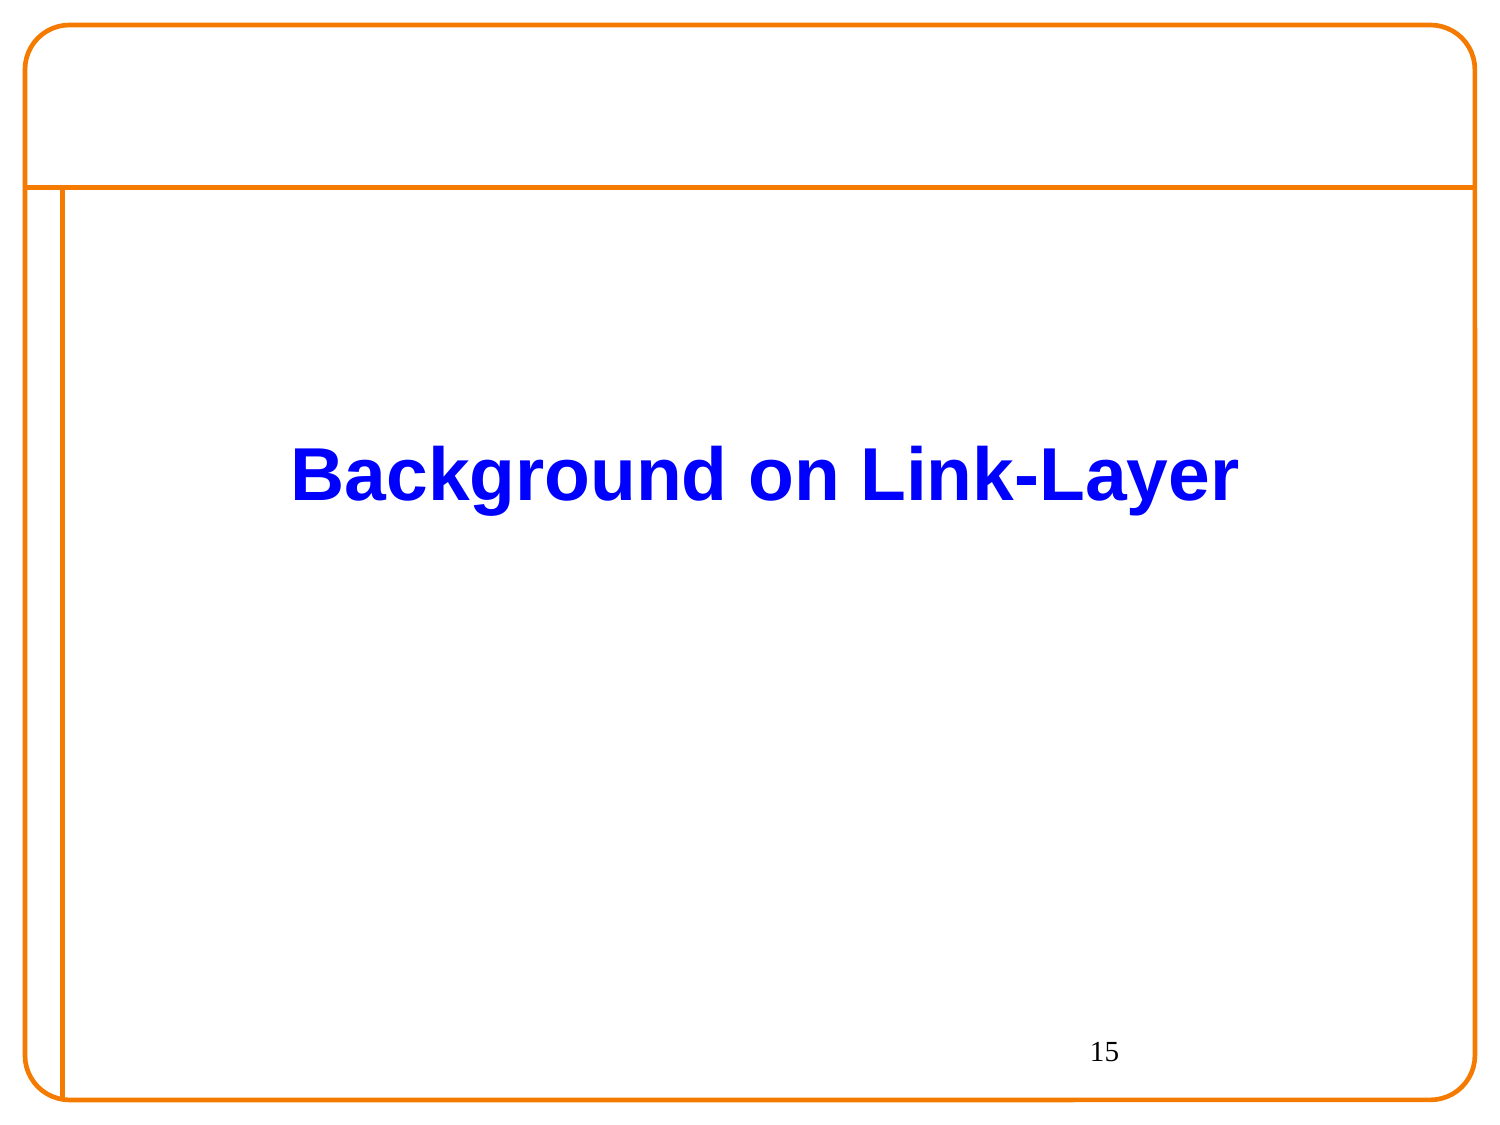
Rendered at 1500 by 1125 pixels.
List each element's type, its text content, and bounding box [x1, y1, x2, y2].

title Background on Link-Layer [60, 349, 1471, 591]
slide_number 15 [1074, 1024, 1426, 1103]
